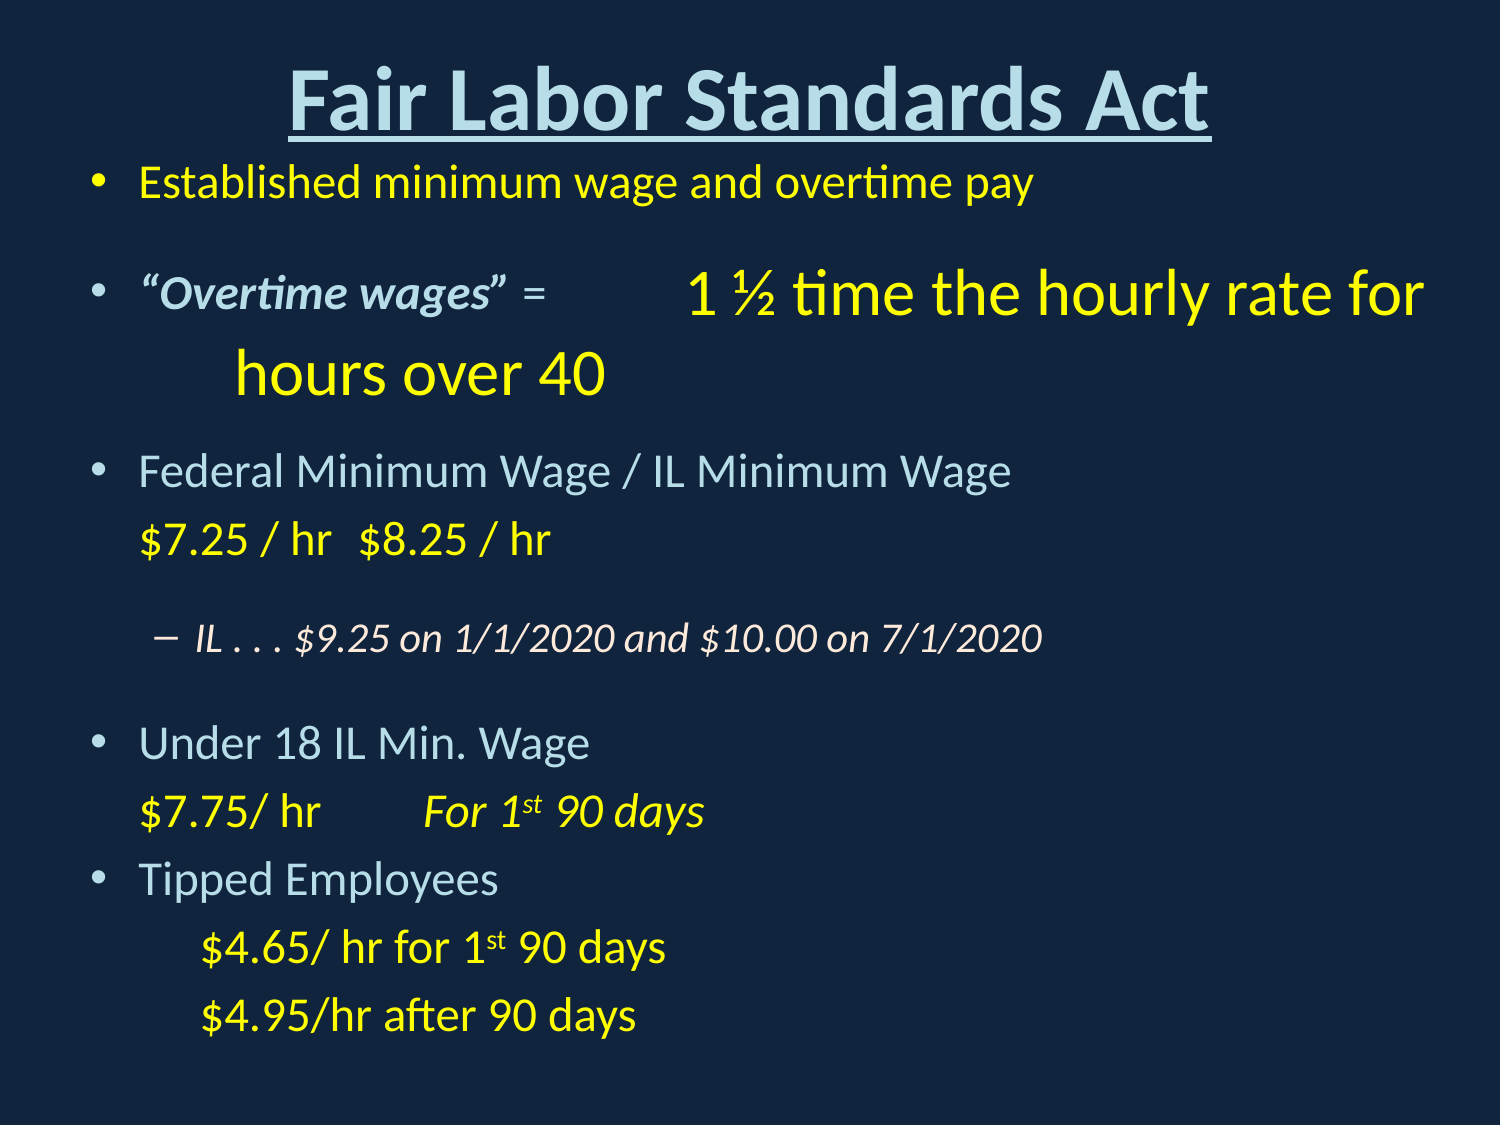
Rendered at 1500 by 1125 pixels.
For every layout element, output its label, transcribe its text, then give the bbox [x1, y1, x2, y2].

text_box 1 ½ time the hourly rate for hours over 40 [69, 241, 1470, 417]
list Established minimum wage and overtime pay “Overtime wages” = Federal Minimum Wage / IL Minimum Wage $7.25 / hr $8.25 / hr IL . . . $9.25 on 1/1/2020 and $10.00 on 7/1/2020 Under 18 IL Min. Wage $7.75/ hr For 1st 90 days Tipped Employees $4.65/ hr for 1st 90 days $4.95/hr after 90 days [75, 142, 1425, 241]
title Fair Labor Standards Act [75, 0, 1425, 142]
list Established minimum wage and overtime pay “Overtime wages” = Federal Minimum Wage / IL Minimum Wage $7.25 / hr $8.25 / hr IL . . . $9.25 on 1/1/2020 and $10.00 on 7/1/2020 Under 18 IL Min. Wage $7.75/ hr For 1st 90 days Tipped Employees $4.65/ hr for 1st 90 days $4.95/hr after 90 days [75, 417, 1425, 1063]
